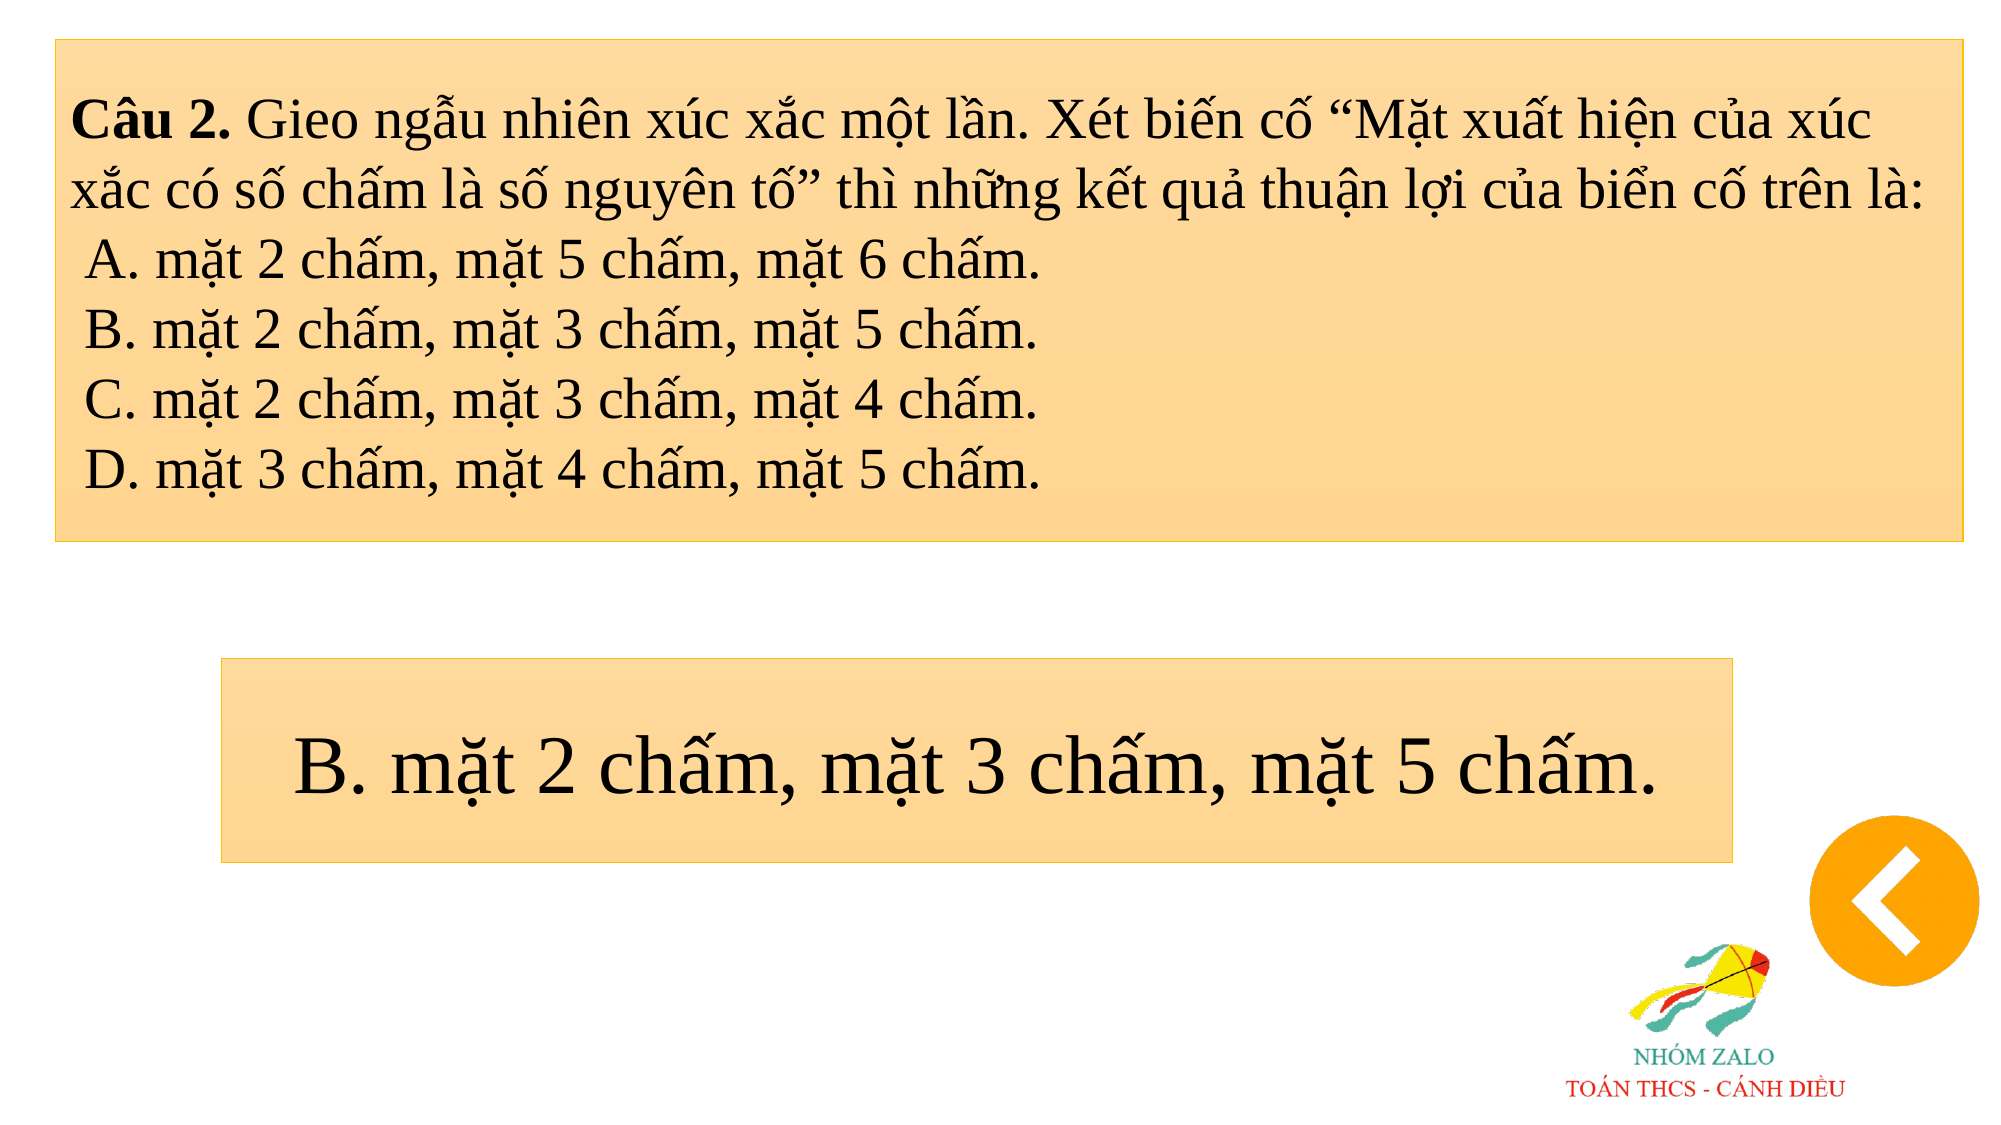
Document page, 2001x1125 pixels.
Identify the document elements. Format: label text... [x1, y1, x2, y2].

text_box B. mặt 2 chấm, mặt 3 chấm, mặt 5 chấm. [221, 658, 1733, 863]
picture [1543, 795, 2000, 1125]
text_box Câu 2. Gieo ngẫu nhiên xúc xắc một lần. Xét biến cố “Mặt xuất hiện của xúc xắc có số chấm là số nguyên tố” thì những kết quả thuận lợi của biển cố trên là: A. mặt 2 chấm, mặt 5 chấm, mặt 6 chấm. B. mặt 2 chấm, mặt 3 chấm, mặt 5 chấm. C. mặt 2 chấm, mặt 3 chấm, mặt 4 chấm. D. mặt 3 chấm, mặt 4 chấm, mặt 5 chấm. [55, 39, 1964, 542]
